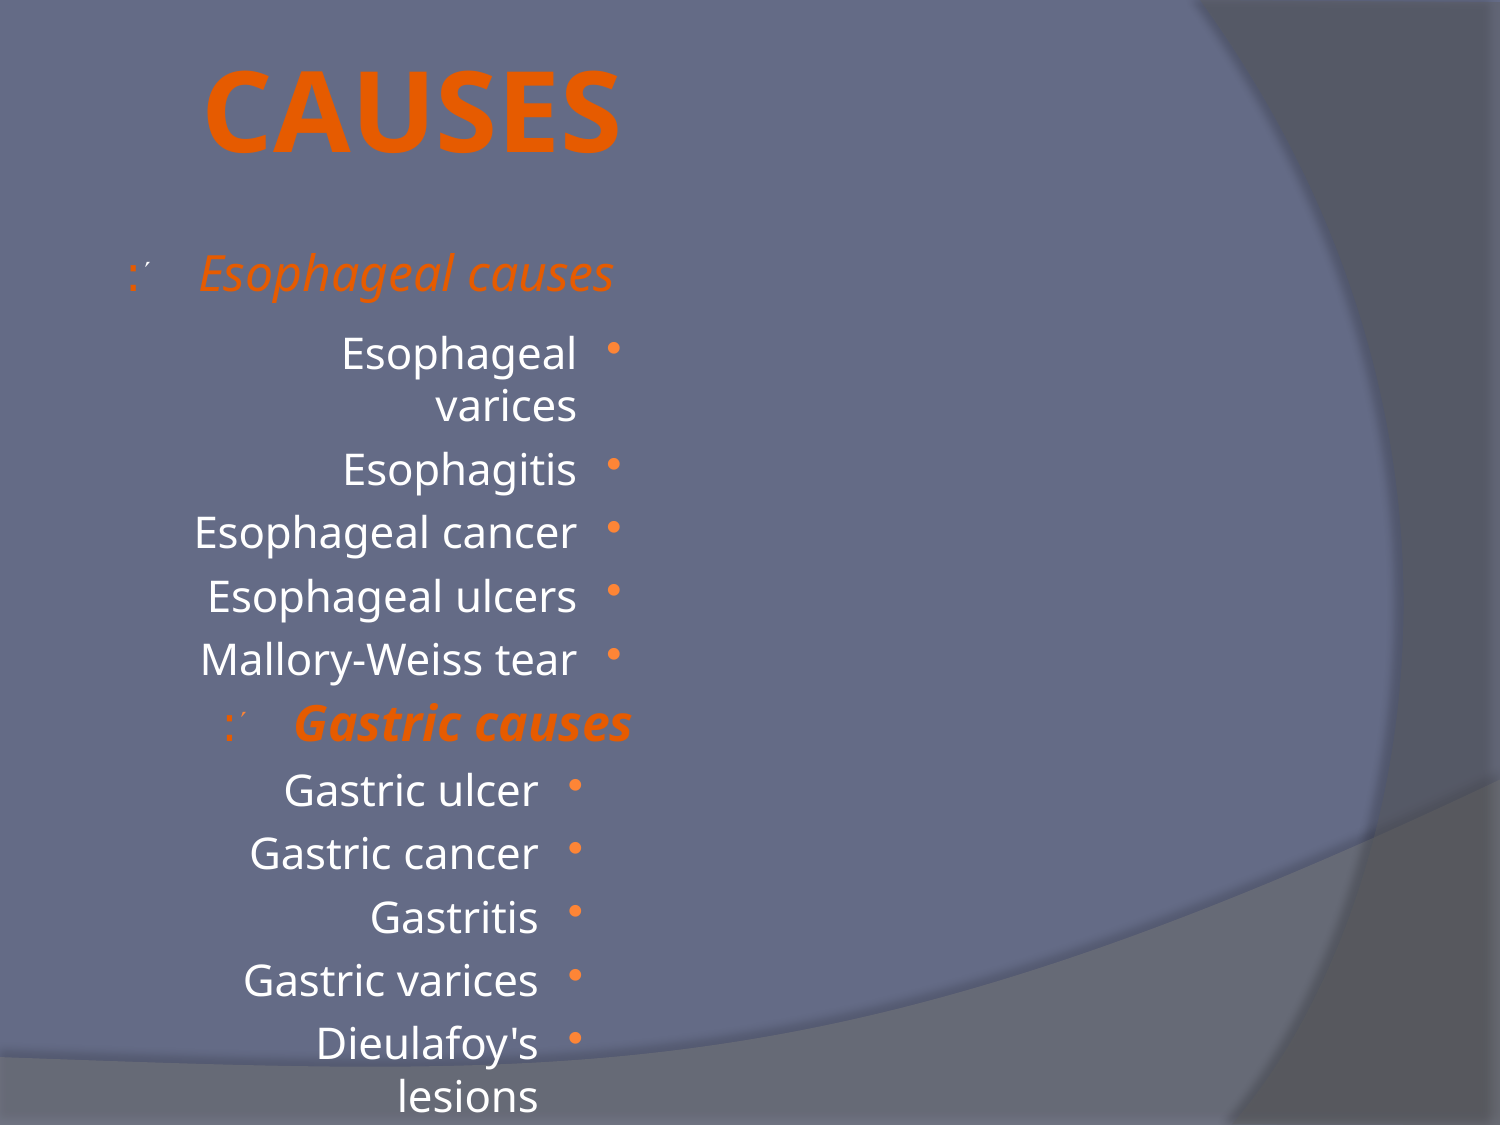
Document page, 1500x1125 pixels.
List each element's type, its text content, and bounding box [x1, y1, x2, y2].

text_box  Gastric causes: Gastric ulcer Gastric cancer Gastritis Gastric varices Dieulafoy's lesions [162, 675, 646, 1122]
title  Esophageal causes: [125, 174, 670, 365]
text_box Esophageal varices Esophagitis Esophageal cancer Esophageal ulcers Mallory-Weiss tear [187, 312, 625, 675]
text_box CAUSES [0, 37, 625, 175]
